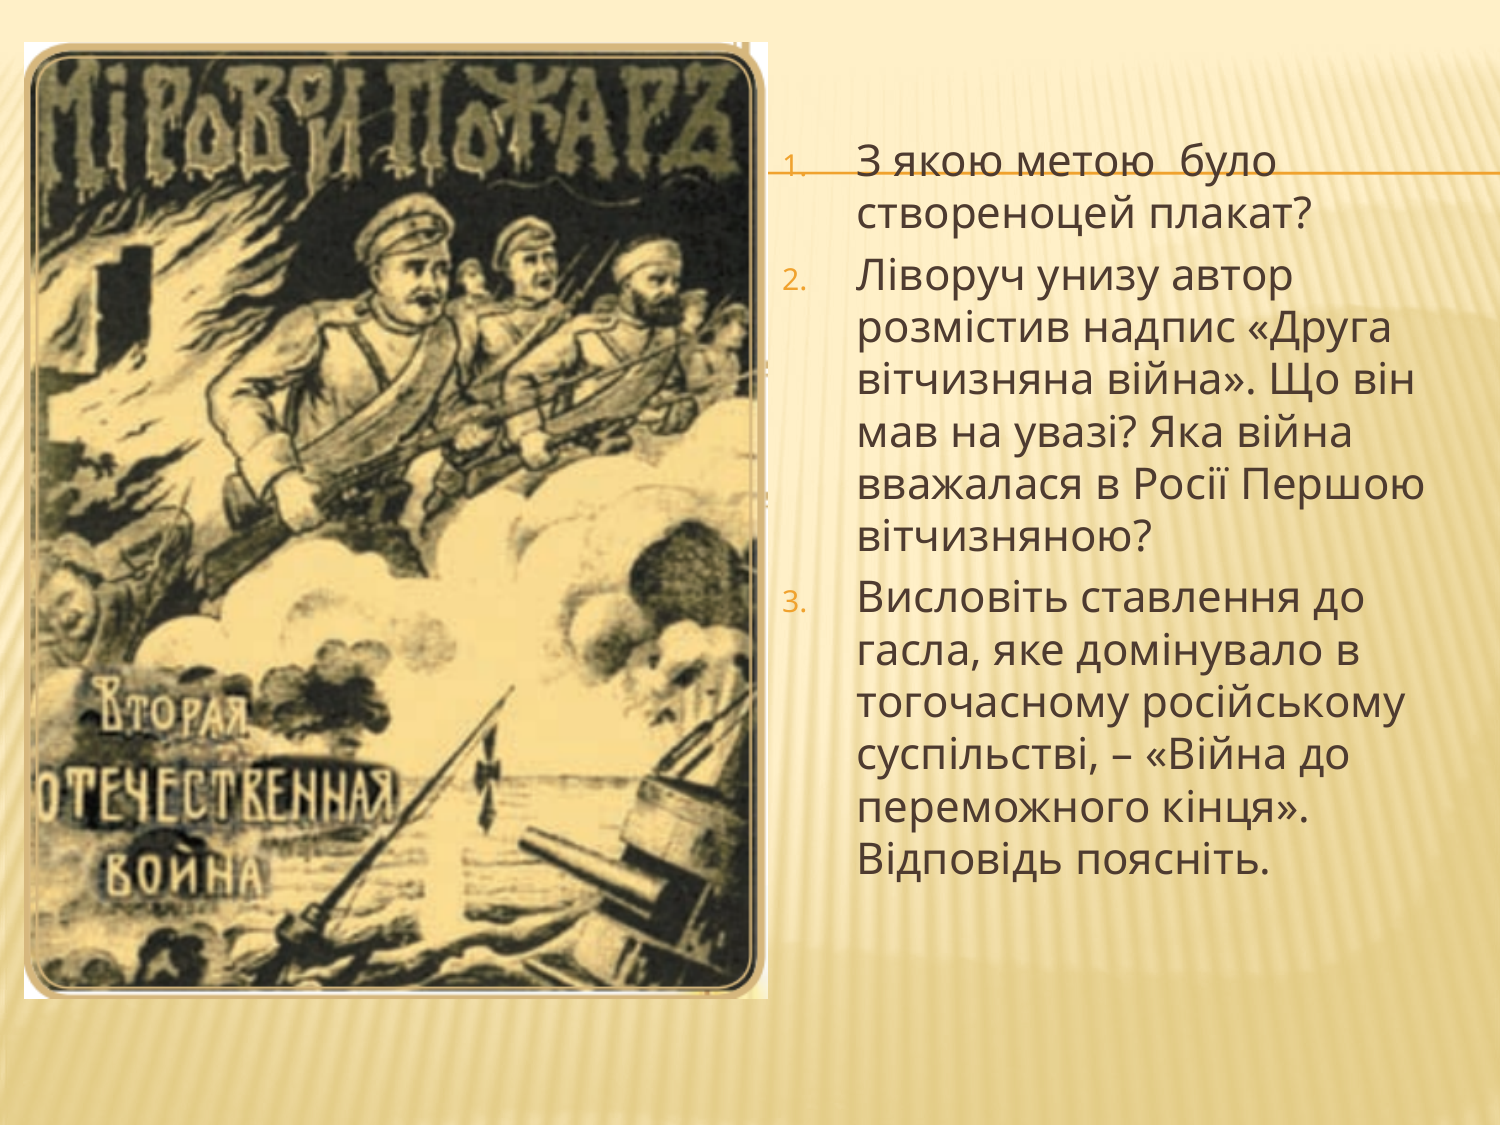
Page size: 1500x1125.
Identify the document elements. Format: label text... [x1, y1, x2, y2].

list З якою метою було створеноцей плакат? Ліворуч унизу автор розмістив надпис «Друга вітчизняна війна». Що він мав на увазі? Яка війна вважалася в Росії Першою вітчизняною? Висловіть ставлення до гасла, яке домінувало в тогочасному російському суспільстві, – «Війна до переможного кінця». Відповідь поясніть. [777, 125, 1480, 901]
picture [24, 42, 768, 1000]
